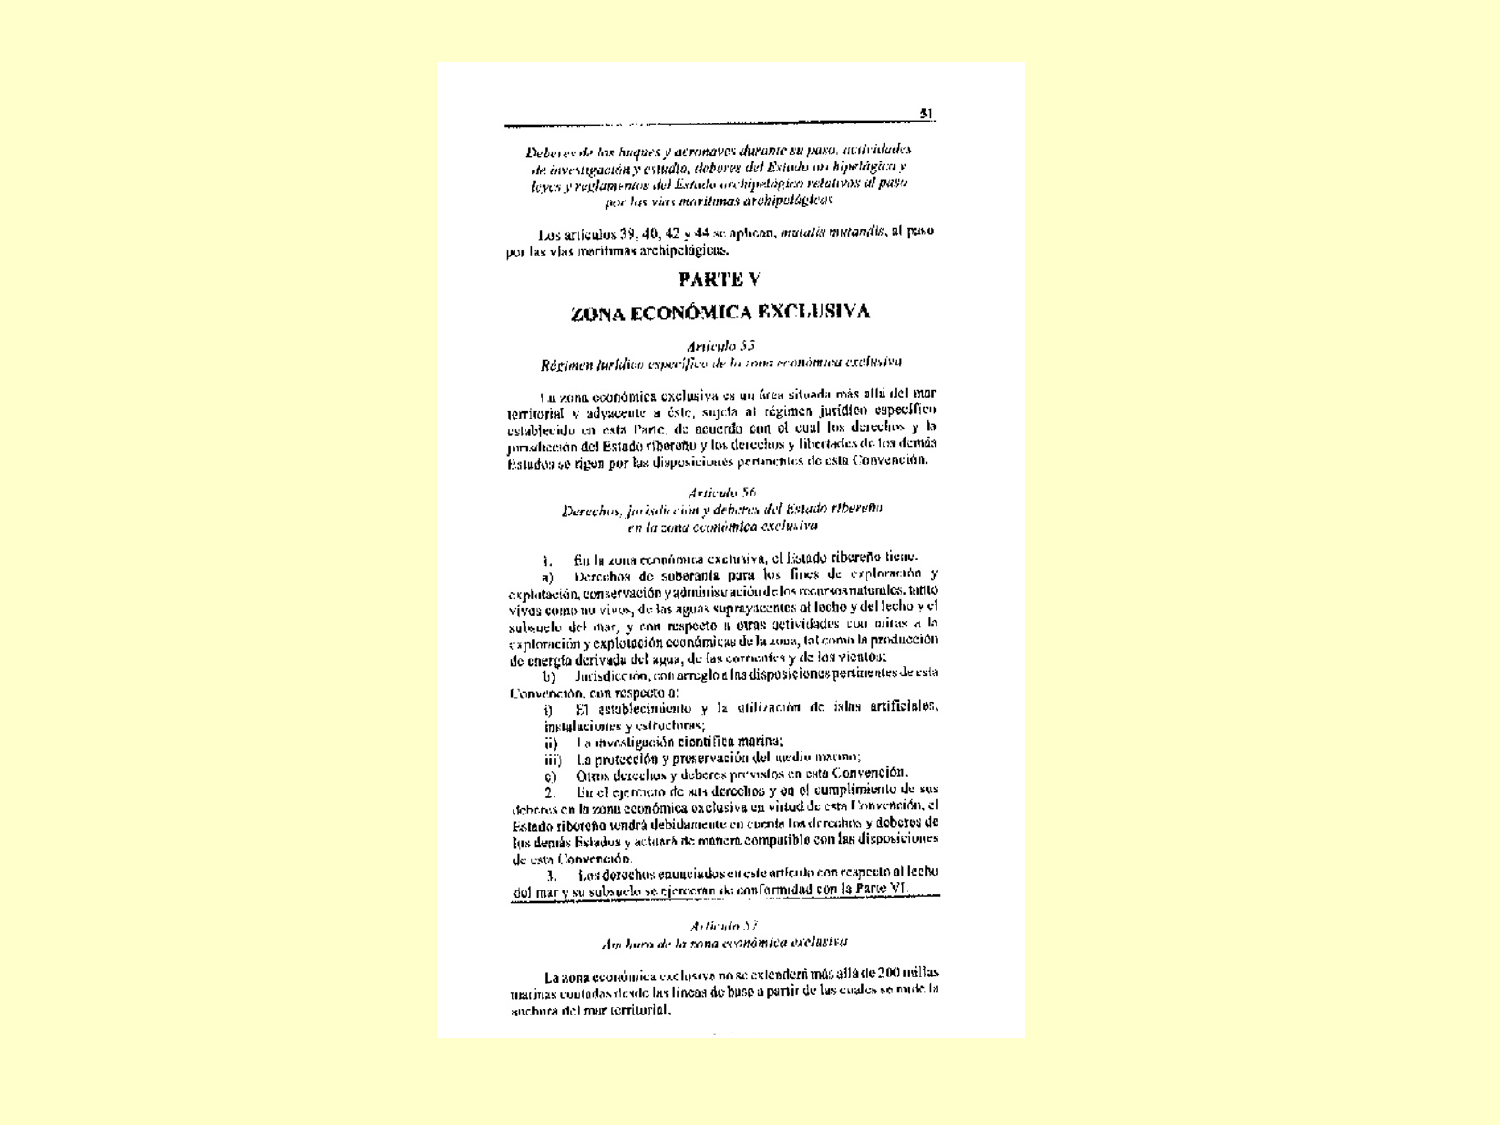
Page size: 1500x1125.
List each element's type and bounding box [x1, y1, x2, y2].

text_box [437, 62, 1026, 1038]
